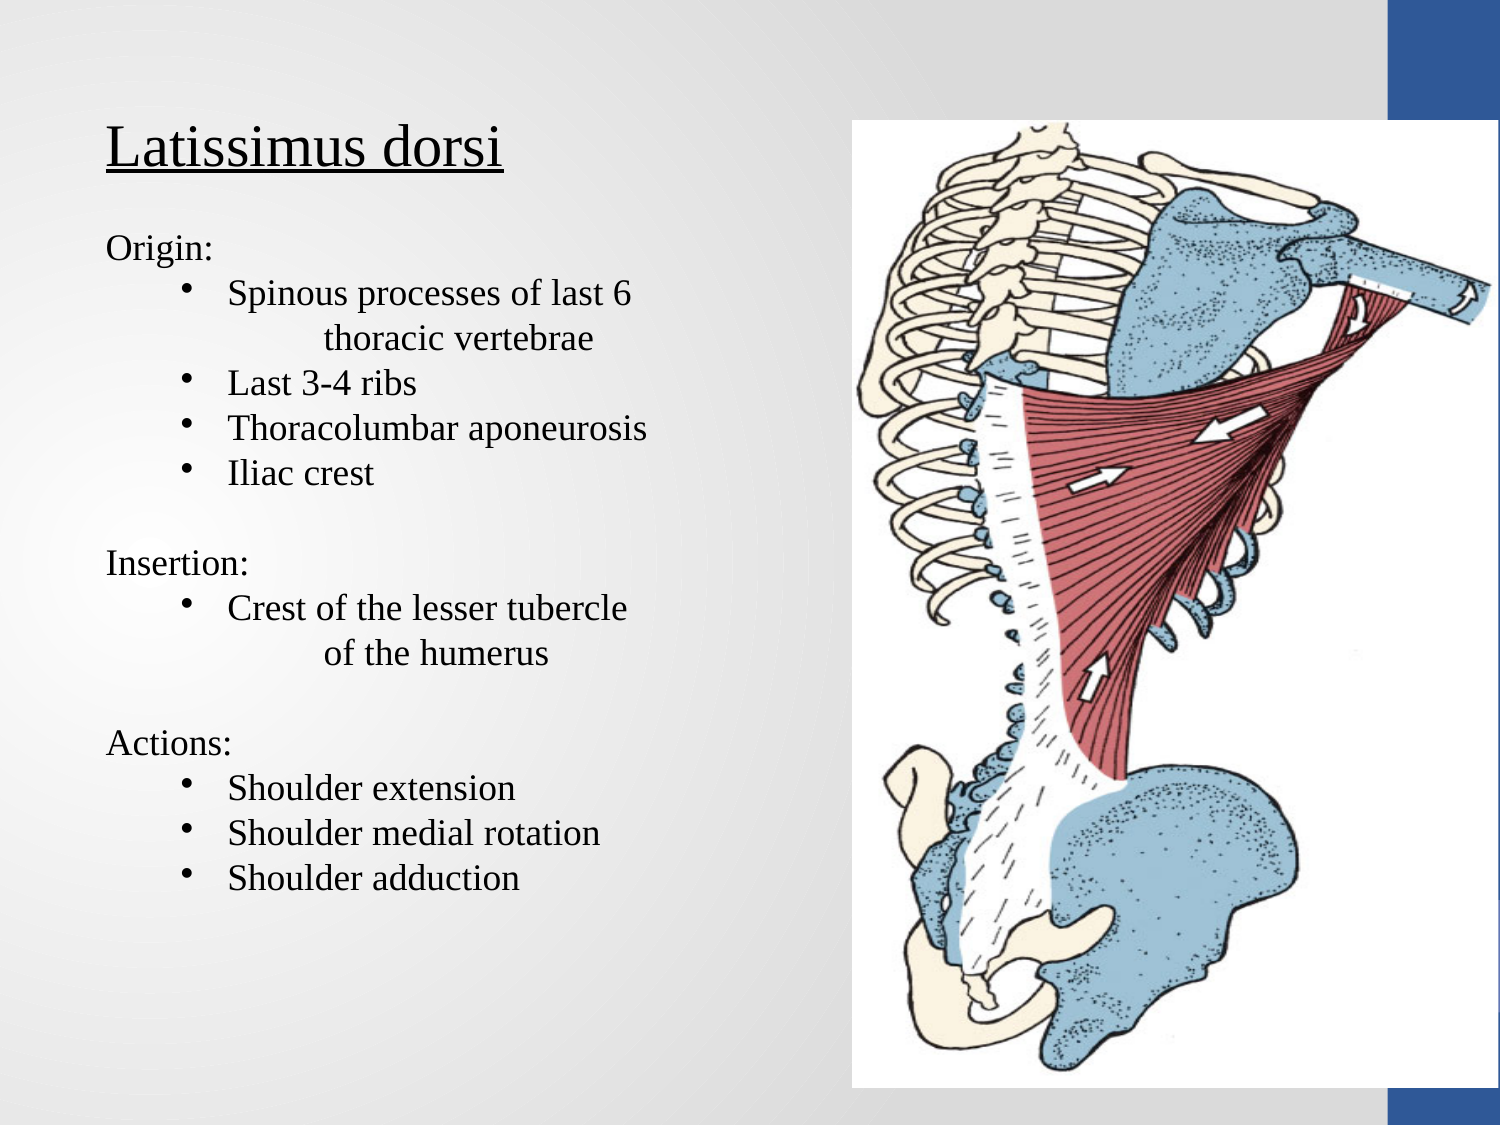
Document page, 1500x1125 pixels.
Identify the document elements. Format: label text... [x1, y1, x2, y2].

picture [851, 119, 1499, 1088]
text_box Latissimus dorsi Origin: Spinous processes of last 6 thoracic vertebrae Last 3-4 ribs Thoracolumbar aponeurosis Iliac crest Insertion: Crest of the lesser tubercle of the humerus Actions: Shoulder extension Shoulder medial rotation Shoulder adduction [92, 98, 784, 1005]
